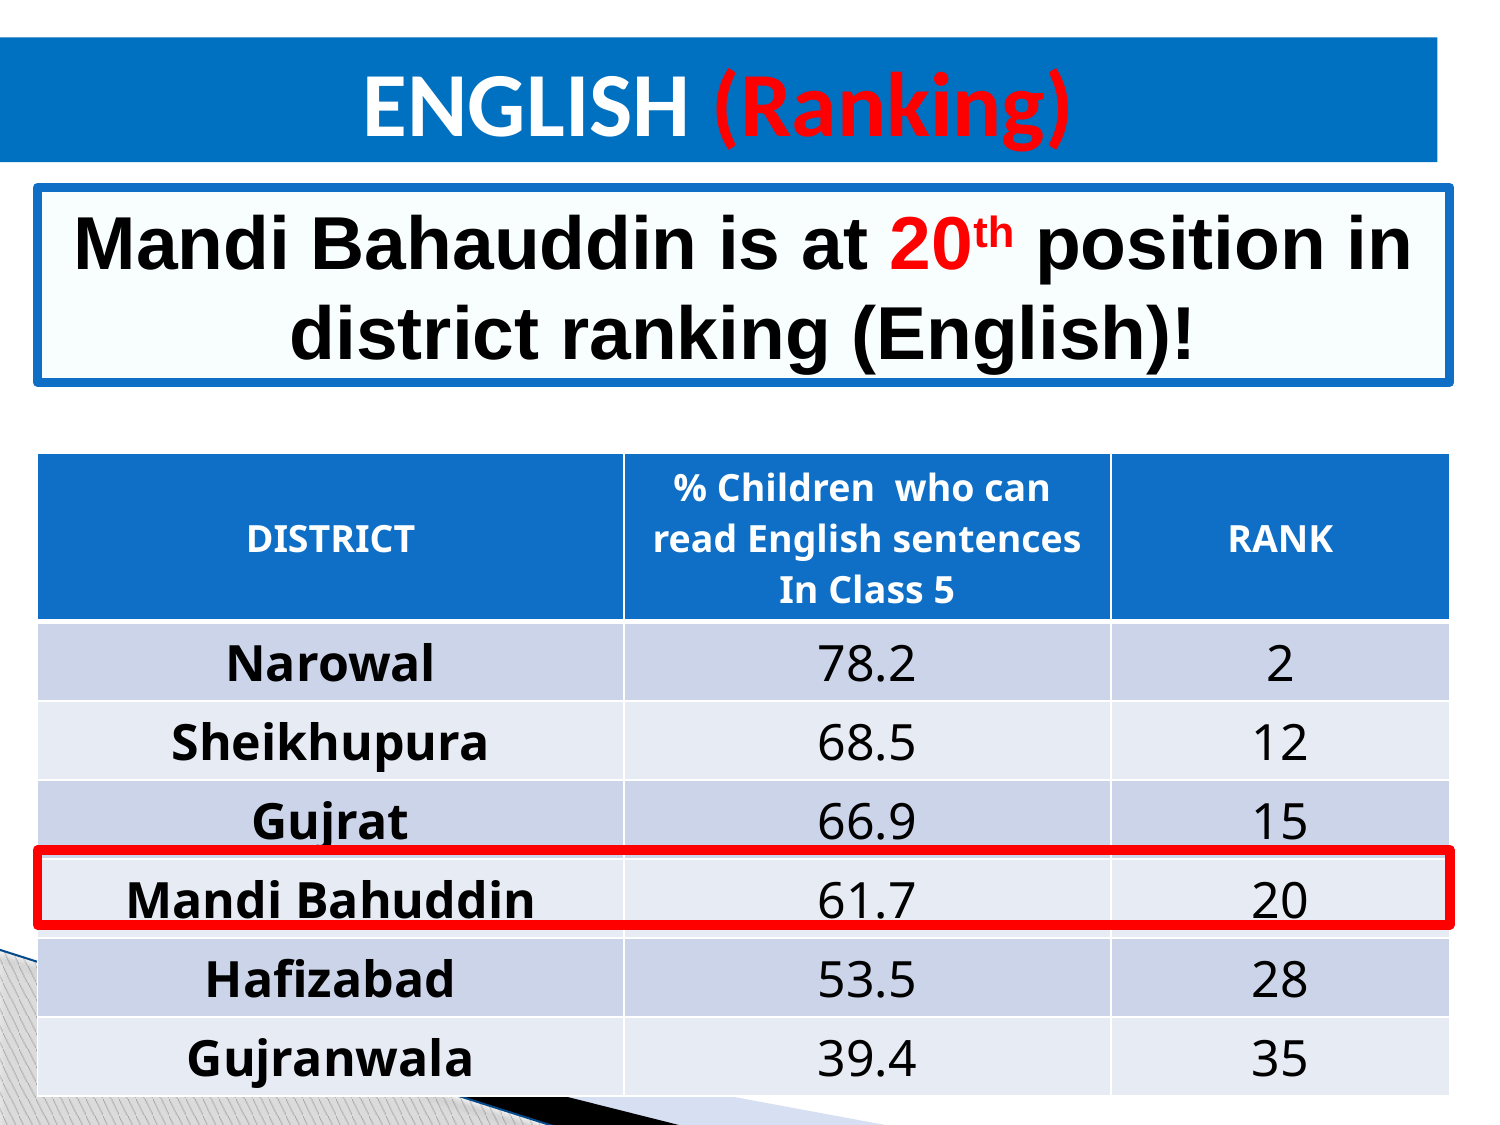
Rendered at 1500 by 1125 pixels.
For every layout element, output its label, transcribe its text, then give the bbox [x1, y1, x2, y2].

text_box ENGLISH (Ranking) [0, 37, 1438, 163]
table_cell 53.5 [625, 939, 1110, 1016]
table_cell 15 [1112, 781, 1449, 845]
table_cell 68.5 [625, 702, 1110, 779]
table_cell Gujranwala [38, 1018, 623, 1095]
table_cell 20 [1112, 929, 1449, 937]
table_header RANK [1112, 454, 1449, 619]
table_cell 66.9 [625, 781, 1110, 845]
table_cell Sheikhupura [38, 702, 623, 779]
text_box Mandi Bahauddin is at 20th position in district ranking (English)! [33, 183, 1454, 387]
table_cell 35 [1112, 1018, 1449, 1095]
table_cell Narowal [38, 624, 623, 700]
table_cell 28 [1112, 939, 1449, 1016]
table_cell Hafizabad [38, 939, 623, 1016]
table_cell 39.4 [625, 1018, 1110, 1095]
table_cell 61.7 [625, 929, 1110, 937]
table_cell 78.2 [625, 624, 1110, 700]
text_box [33, 845, 1454, 929]
table_cell Gujrat [38, 781, 623, 845]
table_cell 12 [1112, 702, 1449, 779]
table_header % Children who can read English sentences In Class 5 [625, 454, 1110, 619]
table_cell 2 [1112, 624, 1449, 700]
table_cell Mandi Bahuddin [38, 929, 623, 937]
table_header DISTRICT [38, 454, 623, 619]
